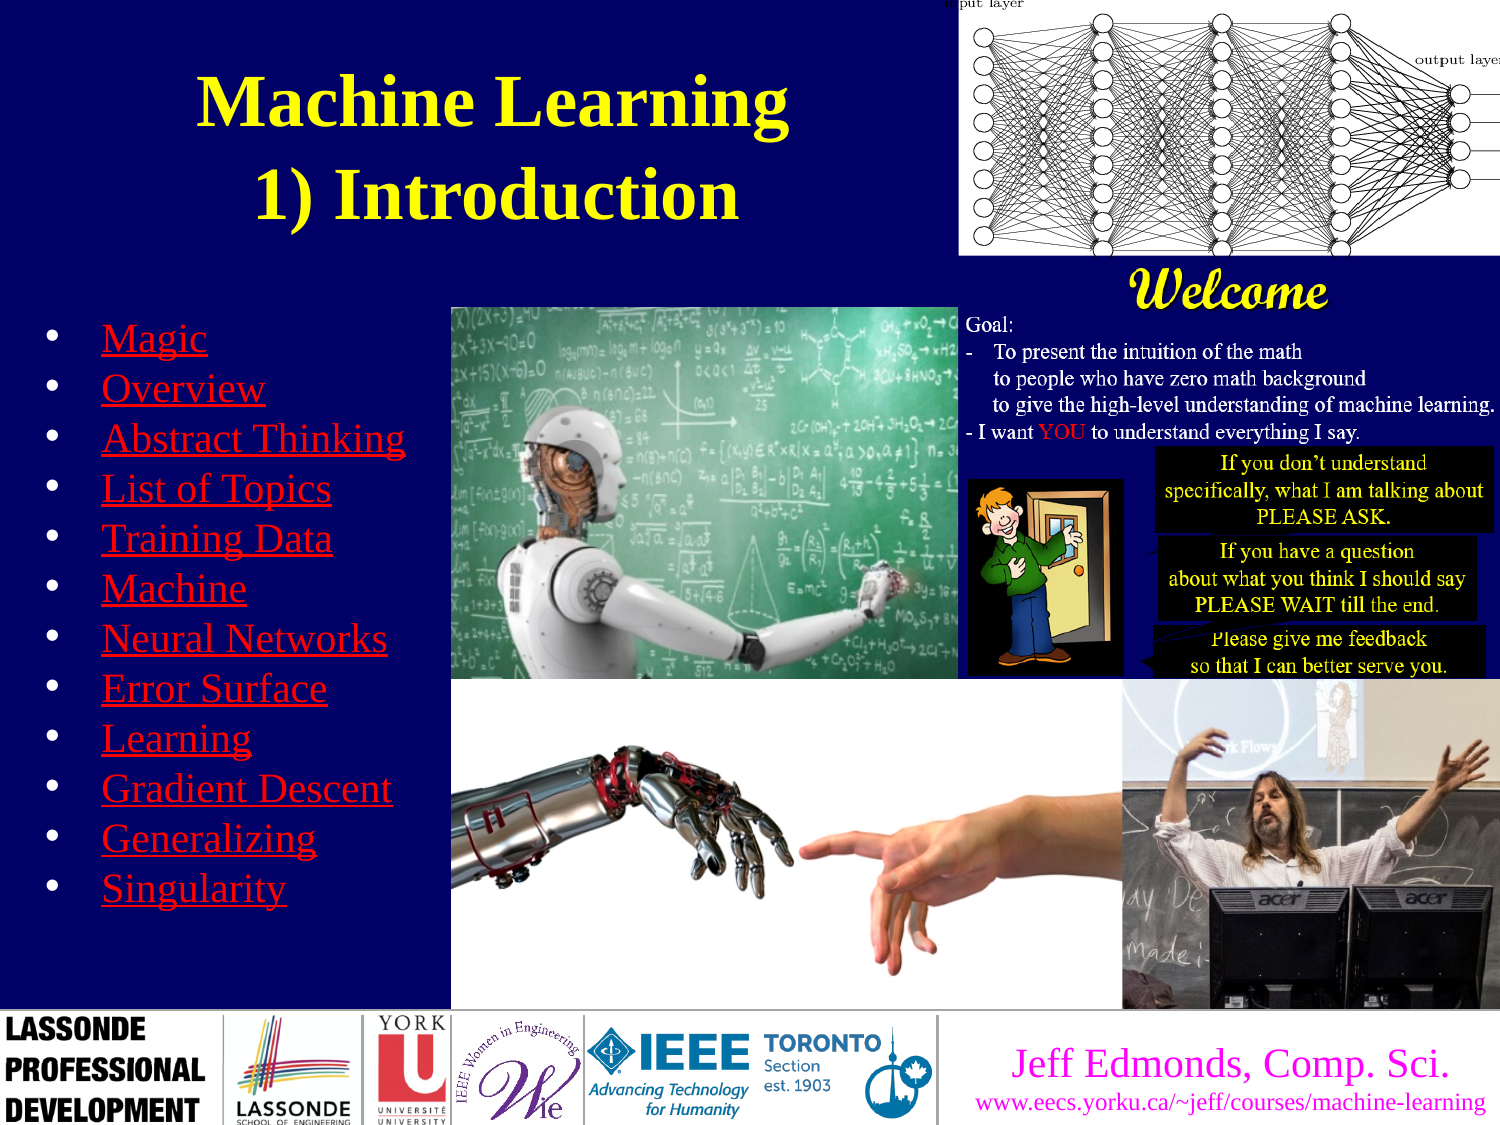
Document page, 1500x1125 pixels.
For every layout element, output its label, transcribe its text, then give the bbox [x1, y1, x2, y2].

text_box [450, 685, 1500, 999]
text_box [450, 258, 1500, 680]
text_box Machine Learning [162, 2, 825, 190]
text_box Magic Overview Abstract Thinking List of Topics Training Data Machine Neural Networks Error Surface Learning Gradient Descent Generalizing Singularity [0, 302, 445, 918]
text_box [0, 1000, 1500, 1125]
text_box 1) Introduction [165, 95, 828, 283]
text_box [939, 0, 1500, 257]
